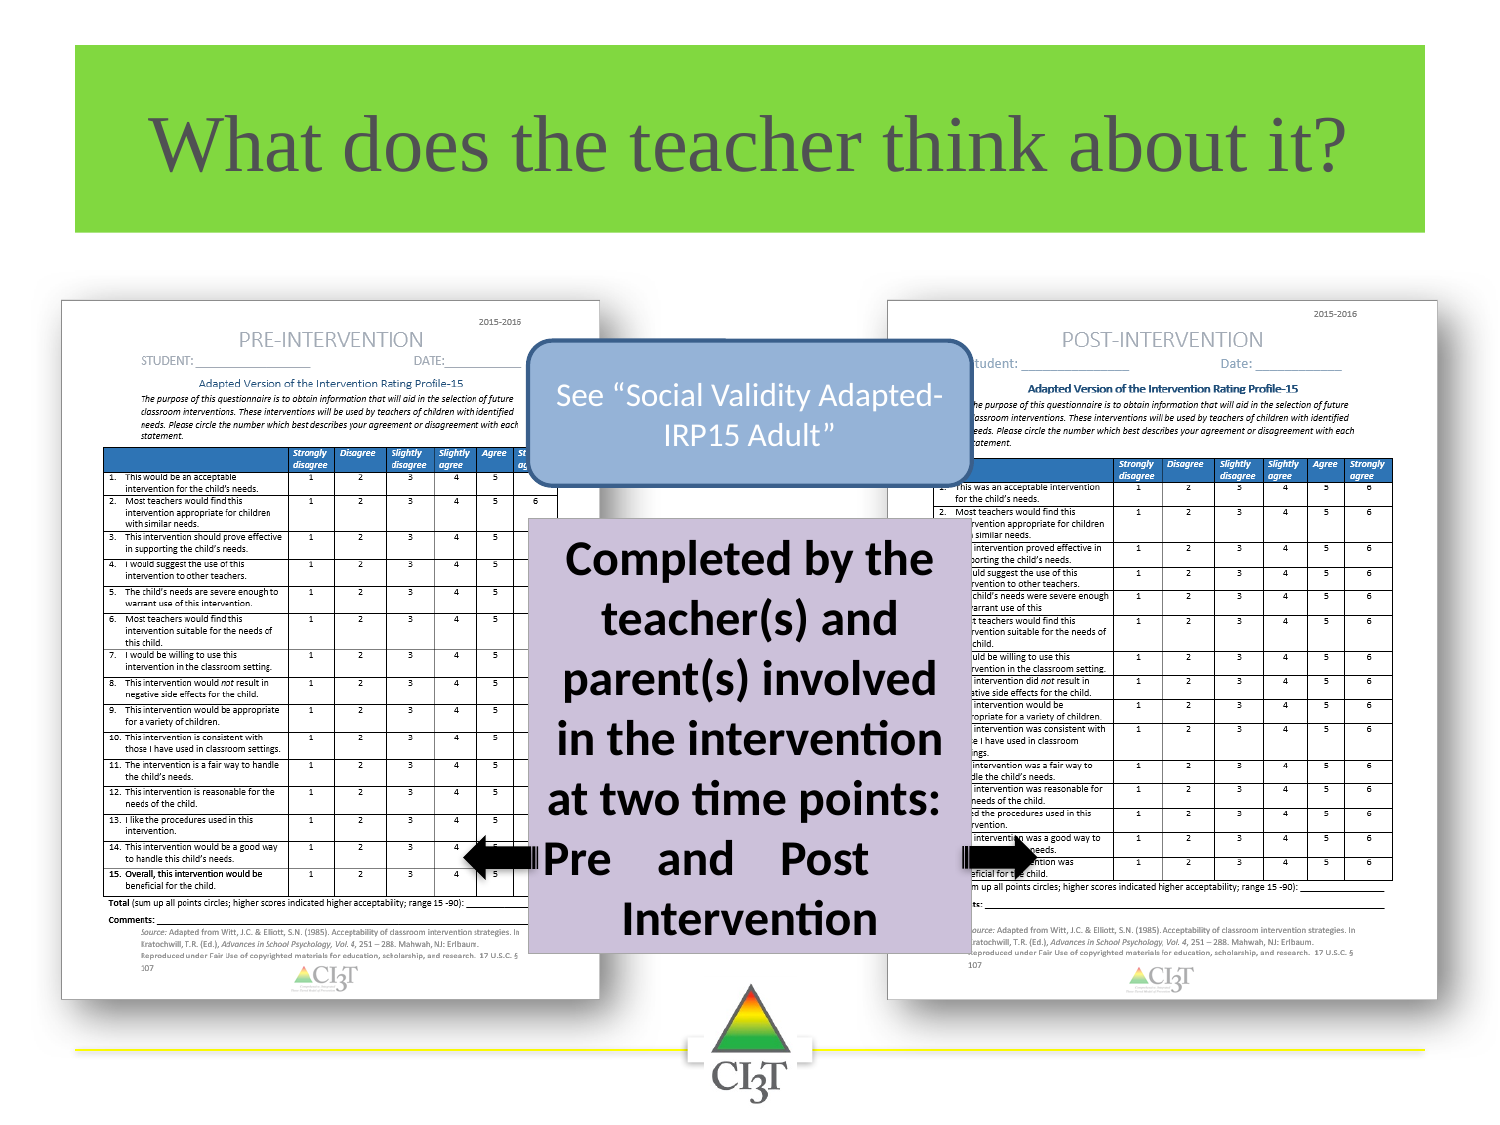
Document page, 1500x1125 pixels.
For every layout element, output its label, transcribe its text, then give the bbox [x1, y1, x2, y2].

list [887, 299, 1438, 1000]
title What does the teacher think about it? [75, 45, 1425, 233]
picture [61, 299, 601, 1000]
picture [704, 976, 797, 1110]
text_box See “Social Validity Adapted-IRP15 Adult” [605, 338, 882, 488]
text_box Completed by the teacher(s) and parent(s) involved in the intervention at two time points: Pre and Post Intervention [605, 518, 882, 954]
